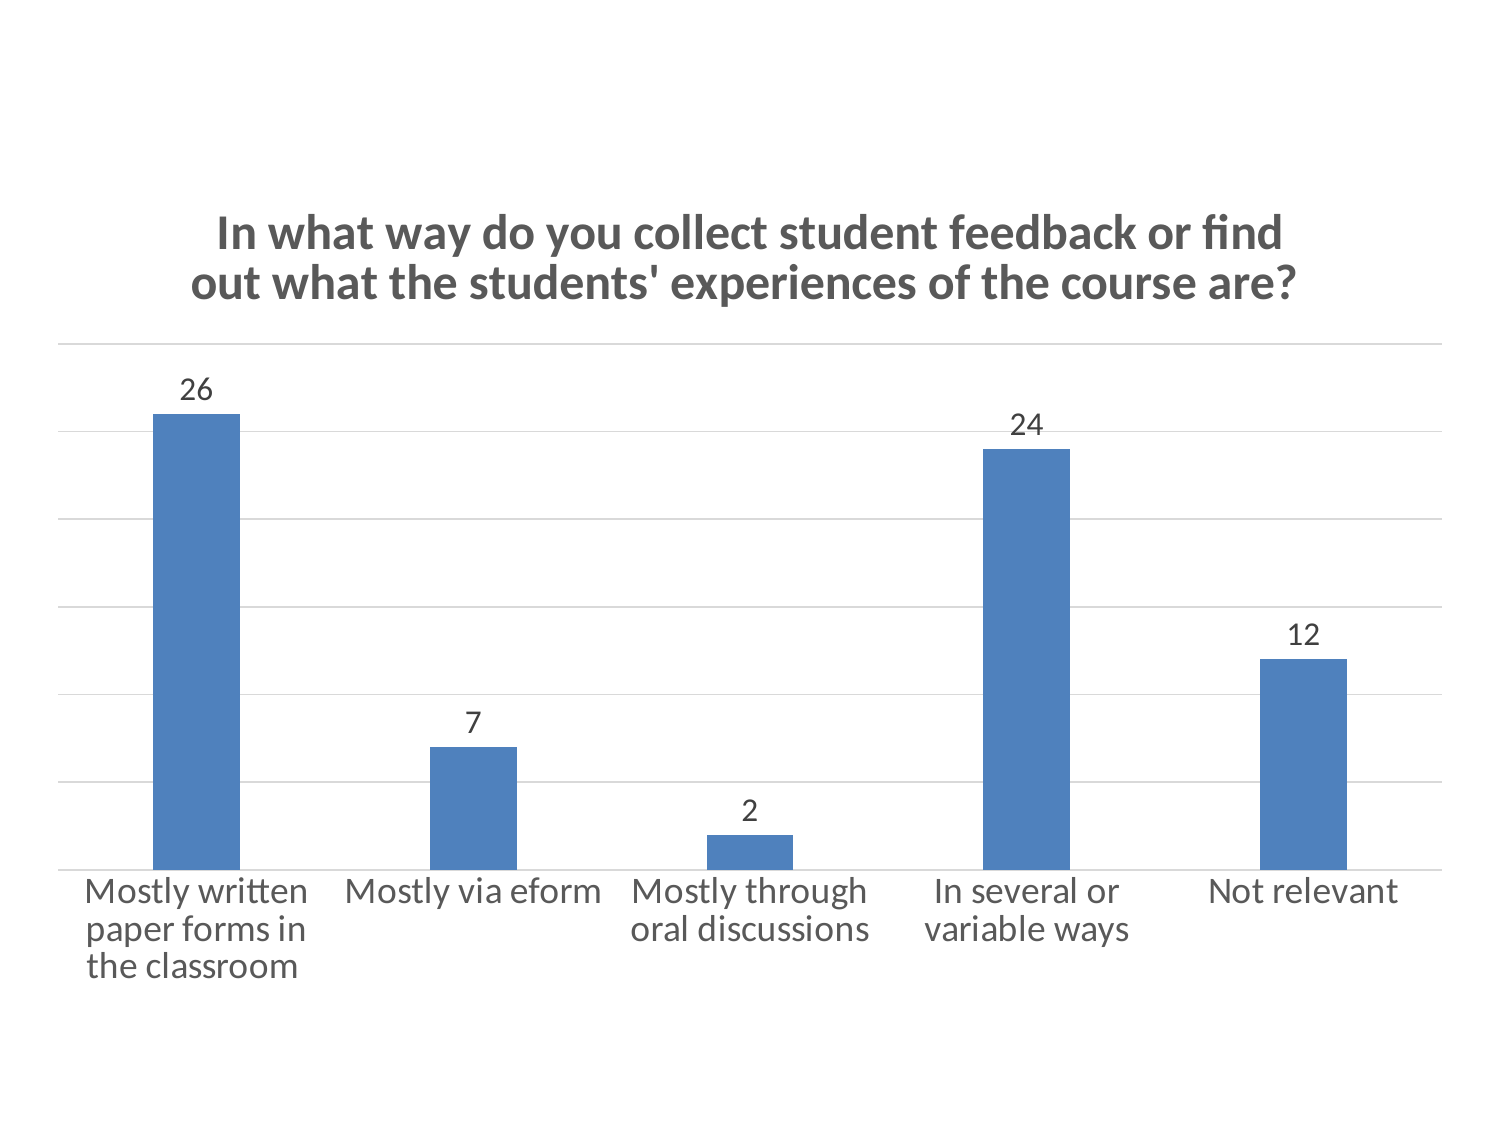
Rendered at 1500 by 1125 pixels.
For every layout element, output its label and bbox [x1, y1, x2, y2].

chart [29, 172, 1471, 1006]
